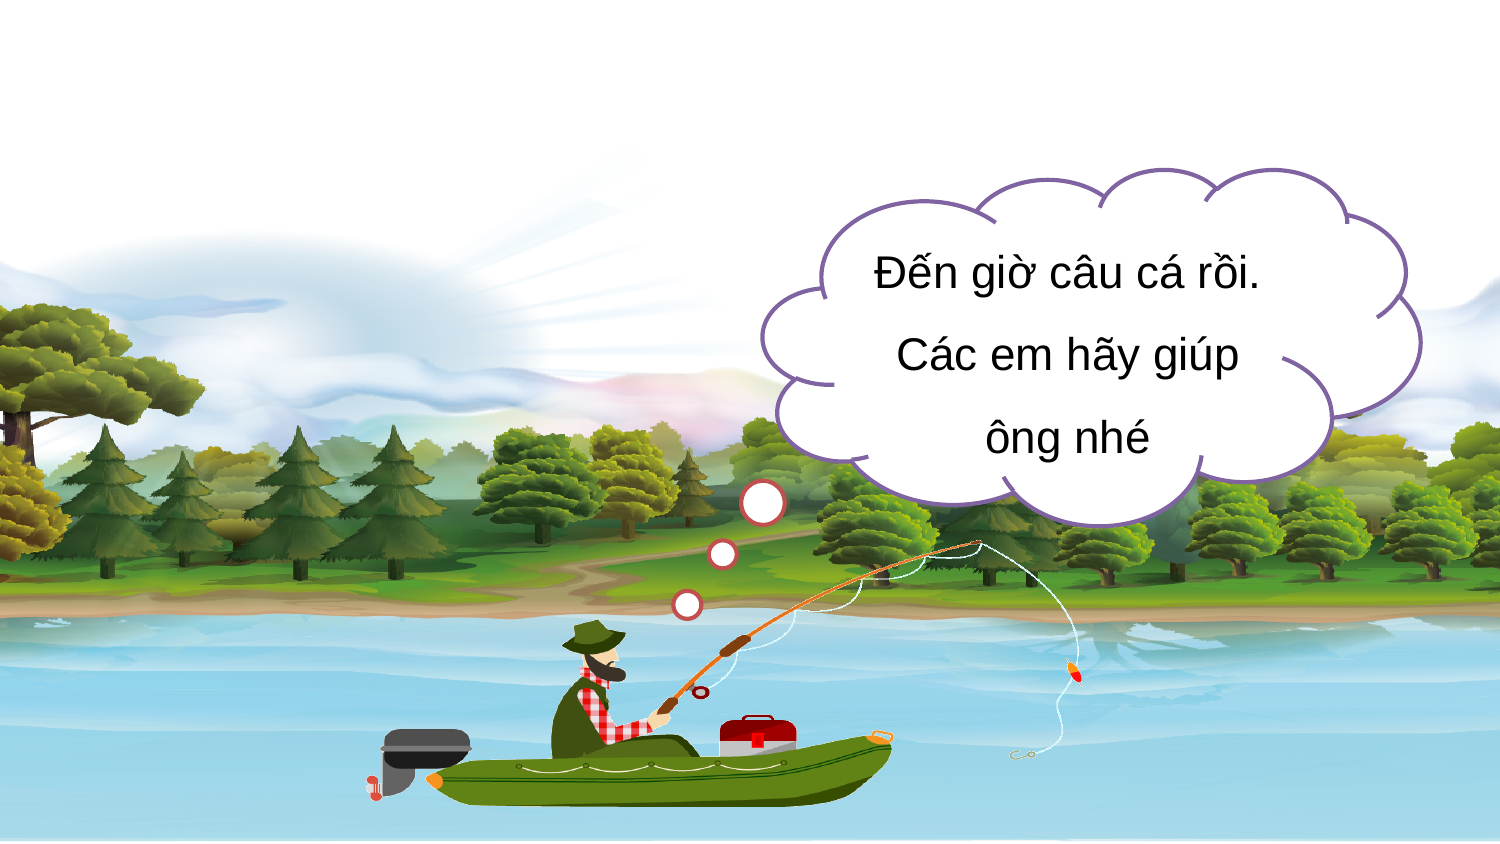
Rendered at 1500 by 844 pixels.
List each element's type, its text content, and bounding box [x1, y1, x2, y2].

picture [0, 0, 1500, 844]
text_box Đến giờ câu cá rồi. Các em hãy giúp ông nhé [760, 167, 1423, 517]
